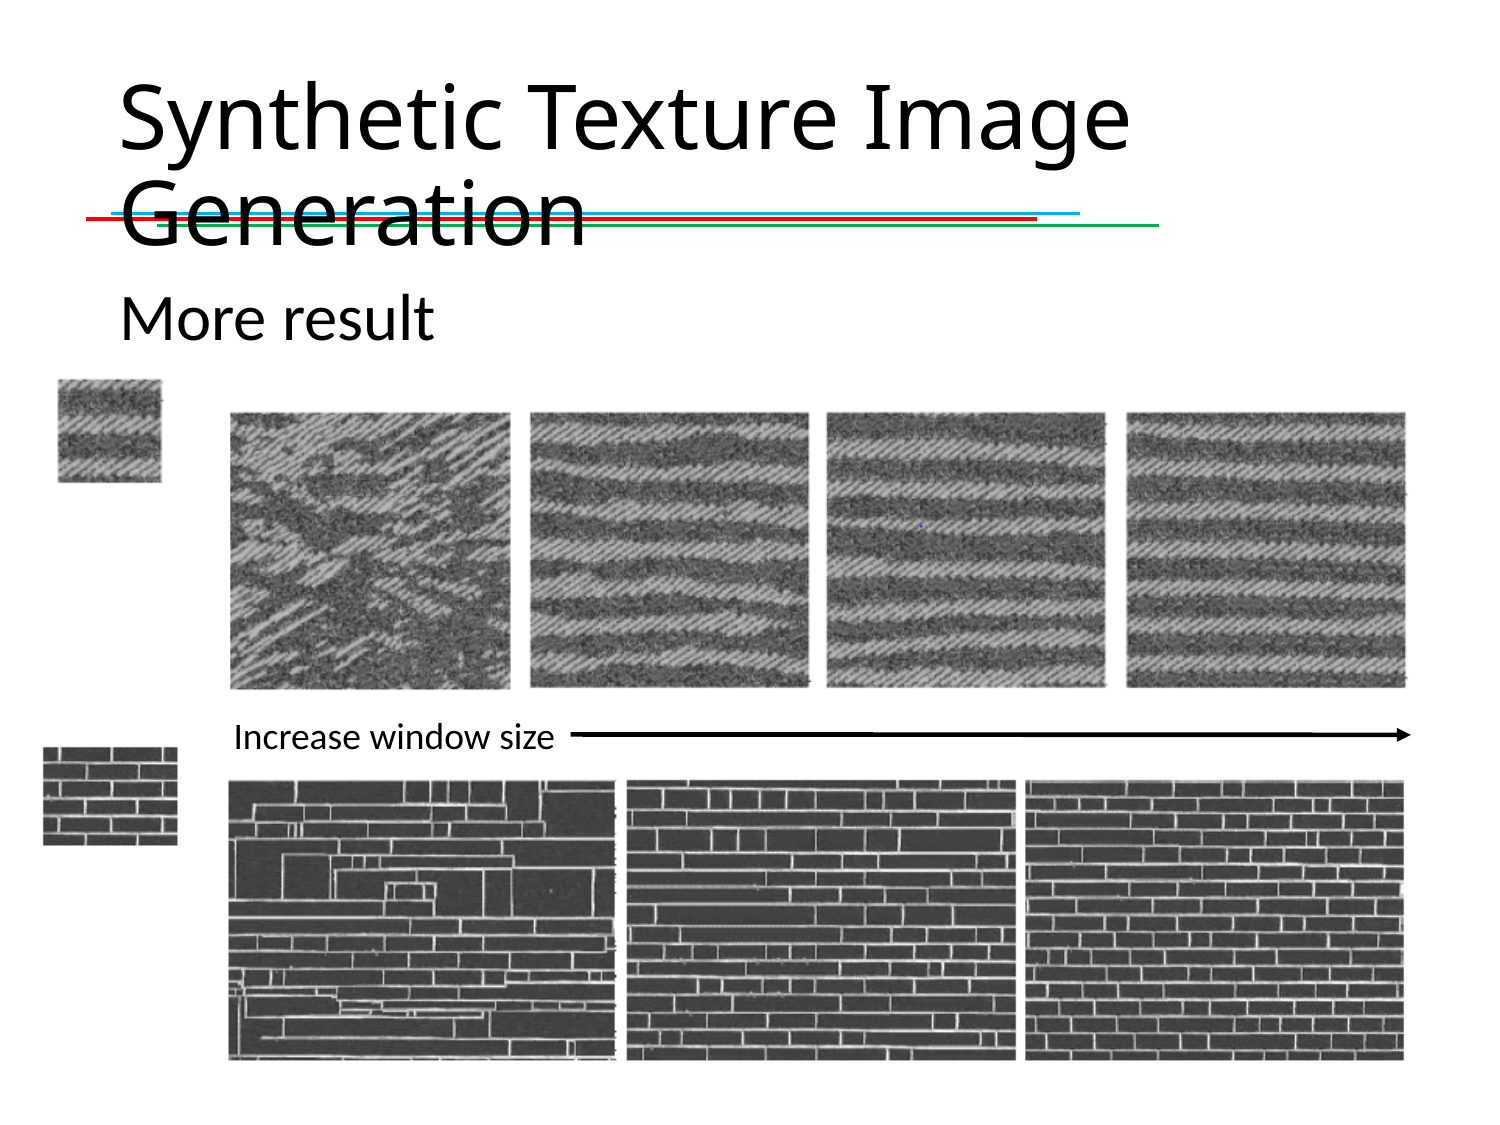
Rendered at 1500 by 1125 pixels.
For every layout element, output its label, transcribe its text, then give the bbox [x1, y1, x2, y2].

picture [222, 405, 1415, 695]
text_box Increase window size [218, 704, 571, 765]
picture [223, 776, 1411, 1066]
title Synthetic Texture Image Generation [103, 59, 1425, 278]
text_box More result [104, 266, 452, 362]
picture [40, 744, 182, 850]
picture [55, 378, 168, 488]
